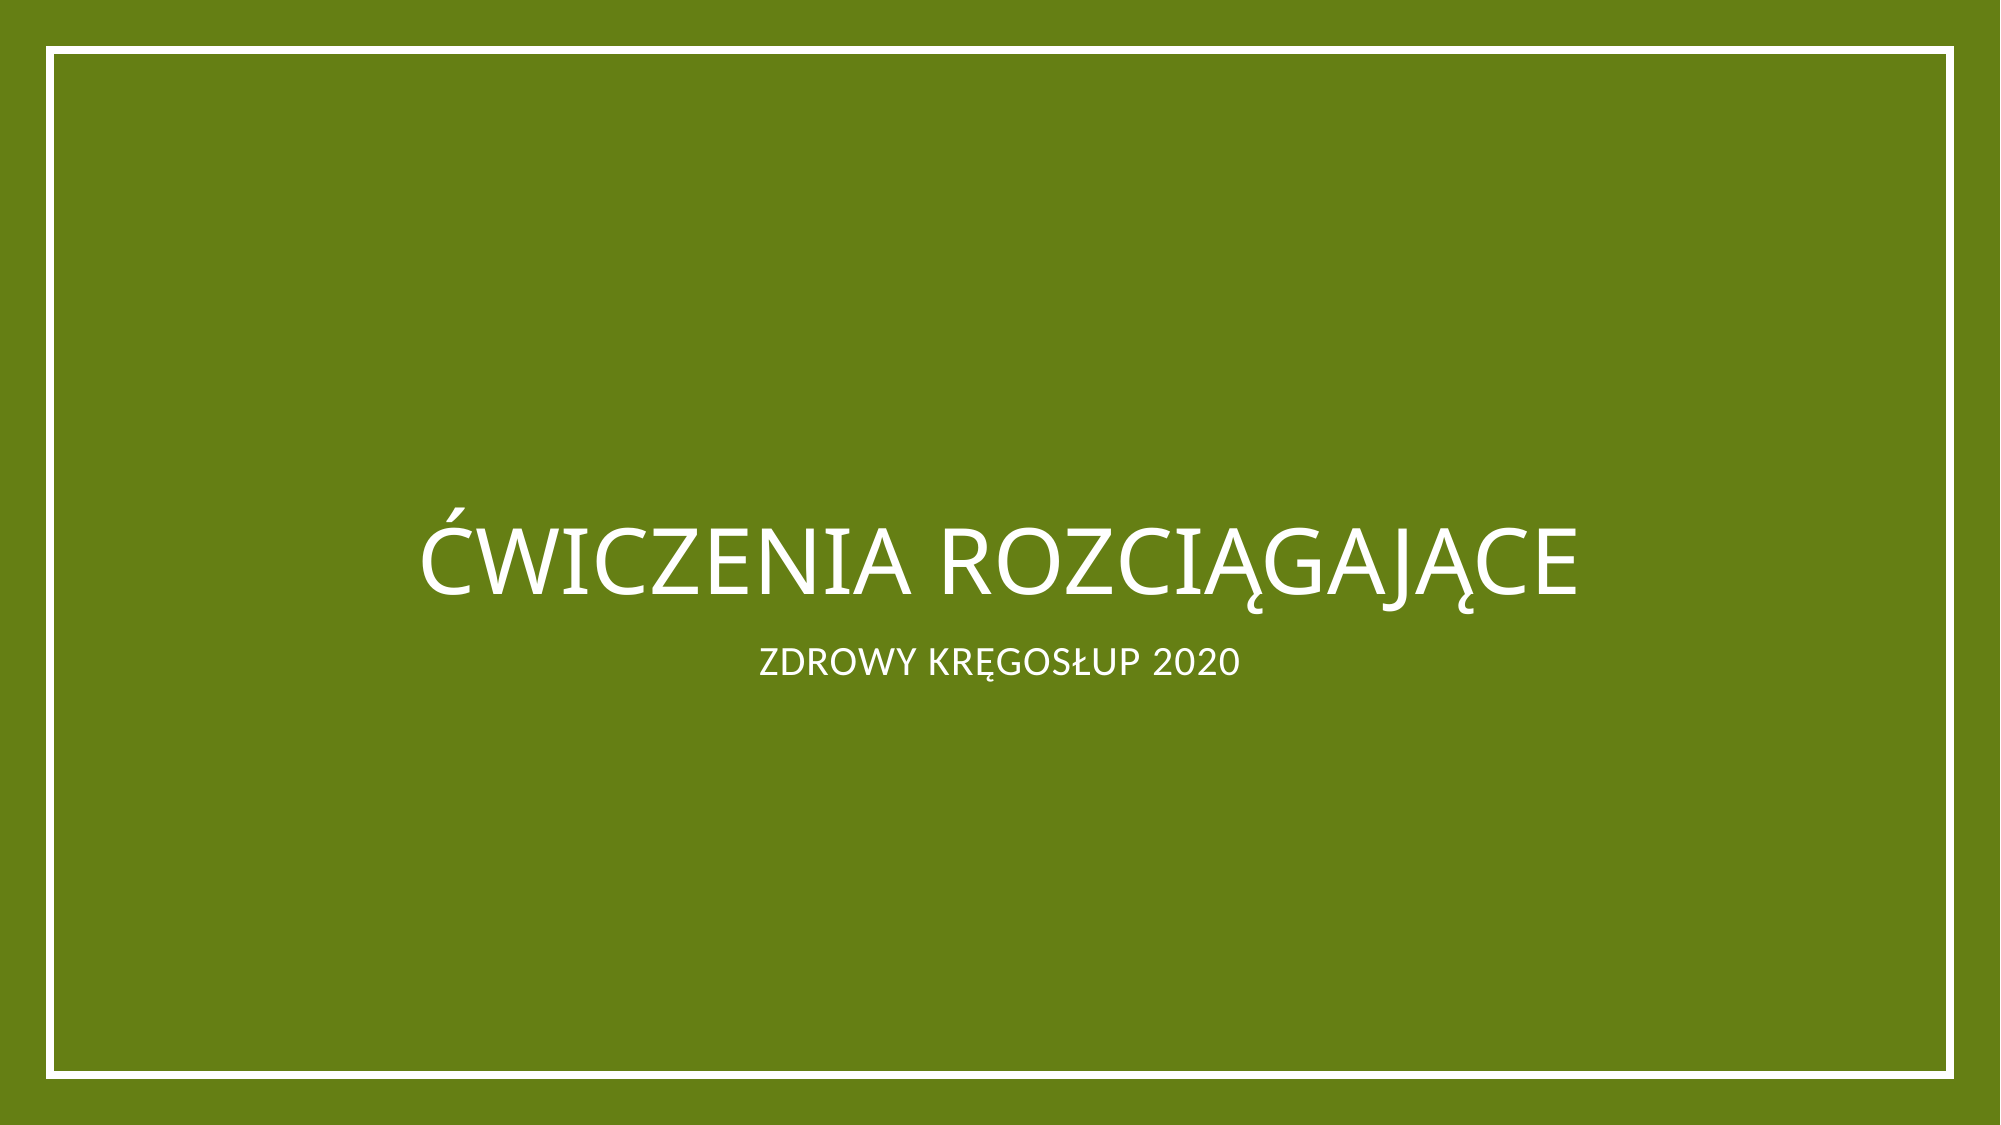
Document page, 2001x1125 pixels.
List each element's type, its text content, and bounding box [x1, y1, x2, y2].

subtitle Zdrowy kręgosłup 2020 [137, 632, 1863, 820]
title Ćwiczenia ROZCIĄGAJĄCE [137, 253, 1863, 622]
